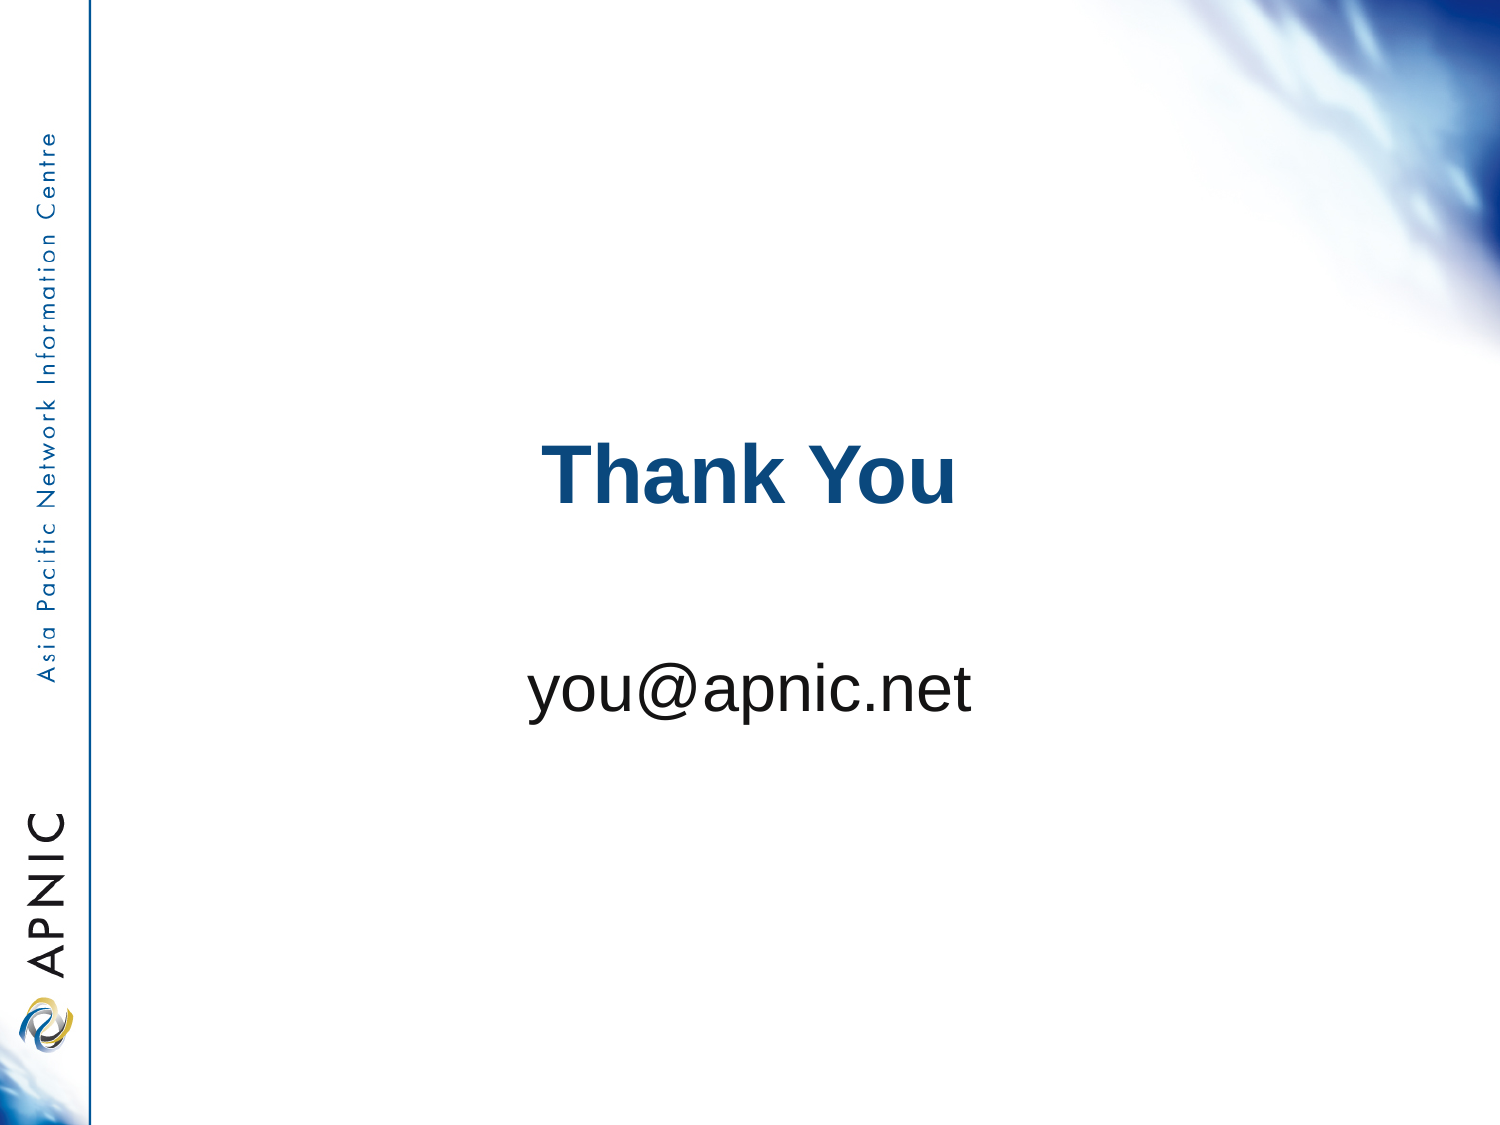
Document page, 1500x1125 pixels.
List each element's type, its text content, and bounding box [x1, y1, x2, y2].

text_box Thank You [112, 349, 1388, 591]
text_box you@apnic.net [224, 637, 1275, 925]
picture [0, 0, 1500, 1125]
